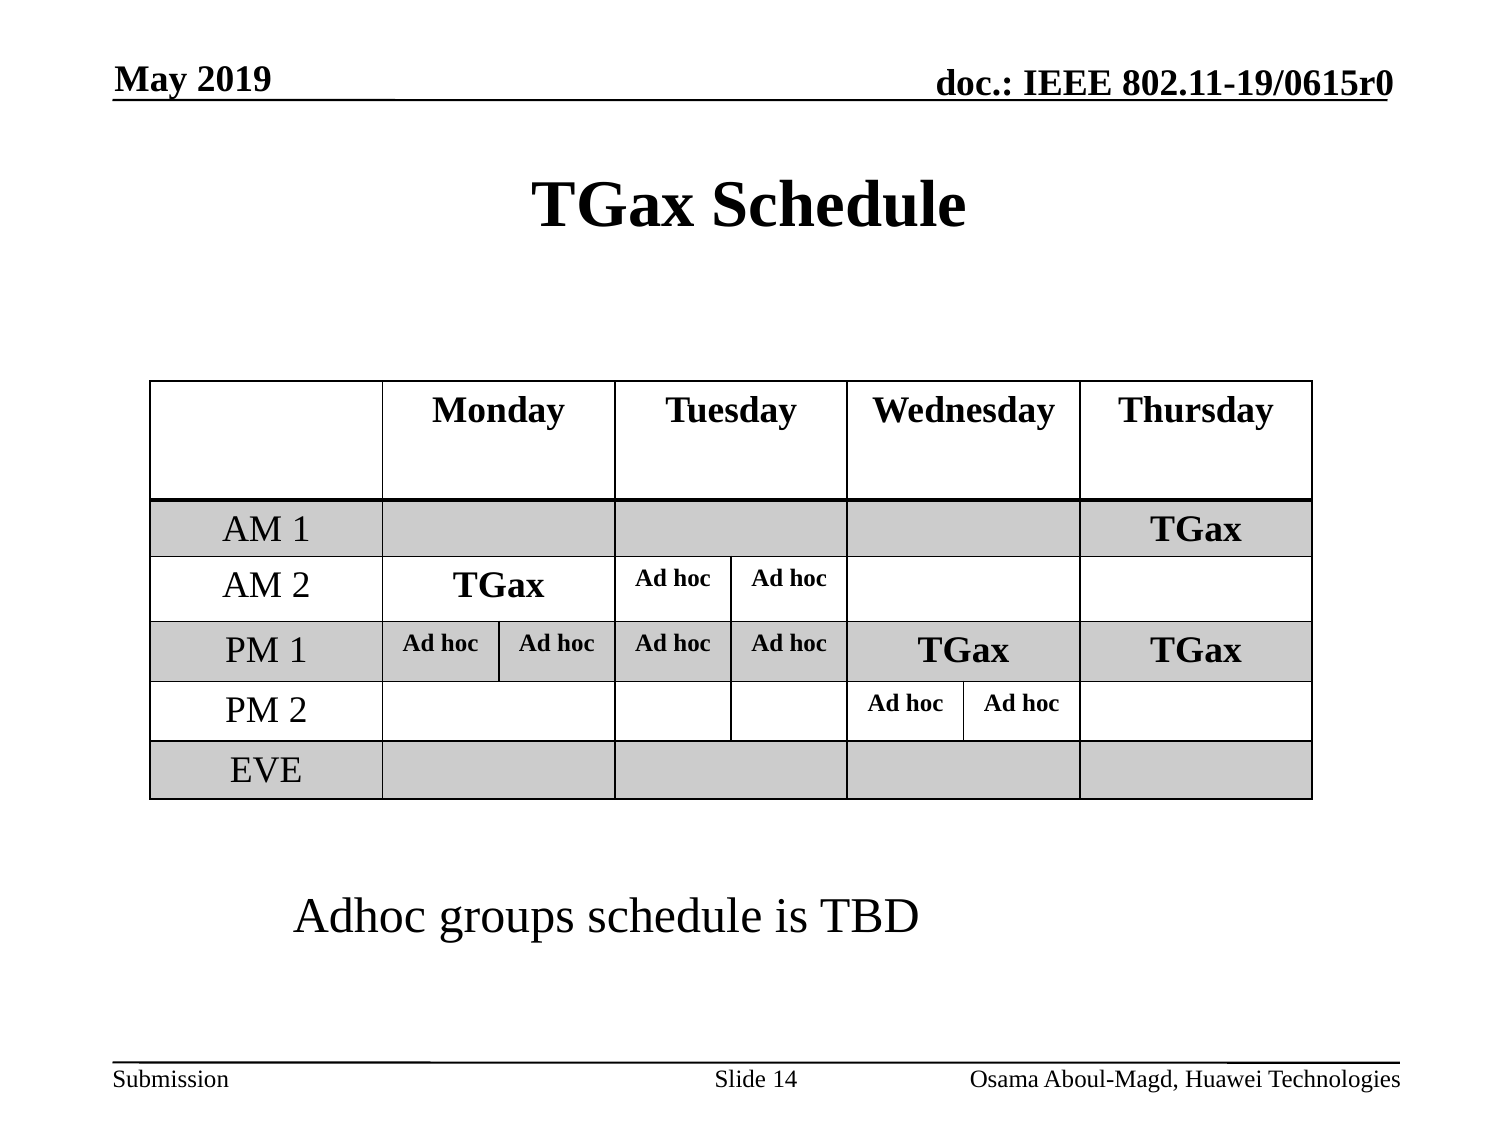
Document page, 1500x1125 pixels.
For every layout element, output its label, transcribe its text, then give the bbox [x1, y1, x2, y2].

table_cell [616, 742, 846, 798]
title TGax Schedule [112, 112, 1388, 288]
table_cell Ad hoc [616, 622, 730, 681]
table_cell [383, 502, 614, 556]
table_cell Ad hoc [383, 622, 498, 681]
table_header Wednesday [848, 382, 1079, 498]
table_cell TGax [1081, 502, 1311, 556]
table_cell TGax [1081, 622, 1311, 681]
table_cell [848, 742, 1079, 798]
table_cell [732, 682, 846, 740]
footer Osama Aboul-Magd, Huawei Technologies [878, 1061, 1402, 1093]
table_cell EVE [151, 742, 382, 798]
slide_number Slide 14 [712, 1061, 800, 1123]
table_cell Ad hoc [732, 557, 846, 621]
table_cell TGax [383, 557, 614, 621]
table_cell Ad hoc [964, 682, 1079, 740]
table_cell [1081, 742, 1311, 798]
table_cell [848, 557, 1079, 621]
table_cell AM 1 [151, 502, 382, 556]
table_cell Ad hoc [616, 557, 730, 621]
table_cell [1081, 557, 1311, 621]
table_cell [383, 742, 614, 798]
table_cell TGax [848, 622, 1079, 681]
table_cell [1081, 682, 1311, 740]
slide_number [114, 54, 423, 100]
table_cell PM 1 [151, 622, 382, 681]
table_cell [848, 502, 1079, 556]
table_header [151, 382, 382, 498]
table_cell PM 2 [151, 682, 382, 740]
text_box Adhoc groups schedule is TBD [278, 874, 935, 950]
table_cell [616, 502, 846, 556]
table_header Thursday [1081, 382, 1311, 498]
table_cell [616, 682, 730, 740]
table_cell [383, 682, 614, 740]
table_header Tuesday [616, 382, 846, 498]
table_cell Ad hoc [732, 622, 846, 681]
table_cell AM 2 [151, 557, 382, 621]
table_cell Ad hoc [848, 682, 963, 740]
table_header Monday [383, 382, 614, 498]
table_cell Ad hoc [500, 622, 614, 681]
